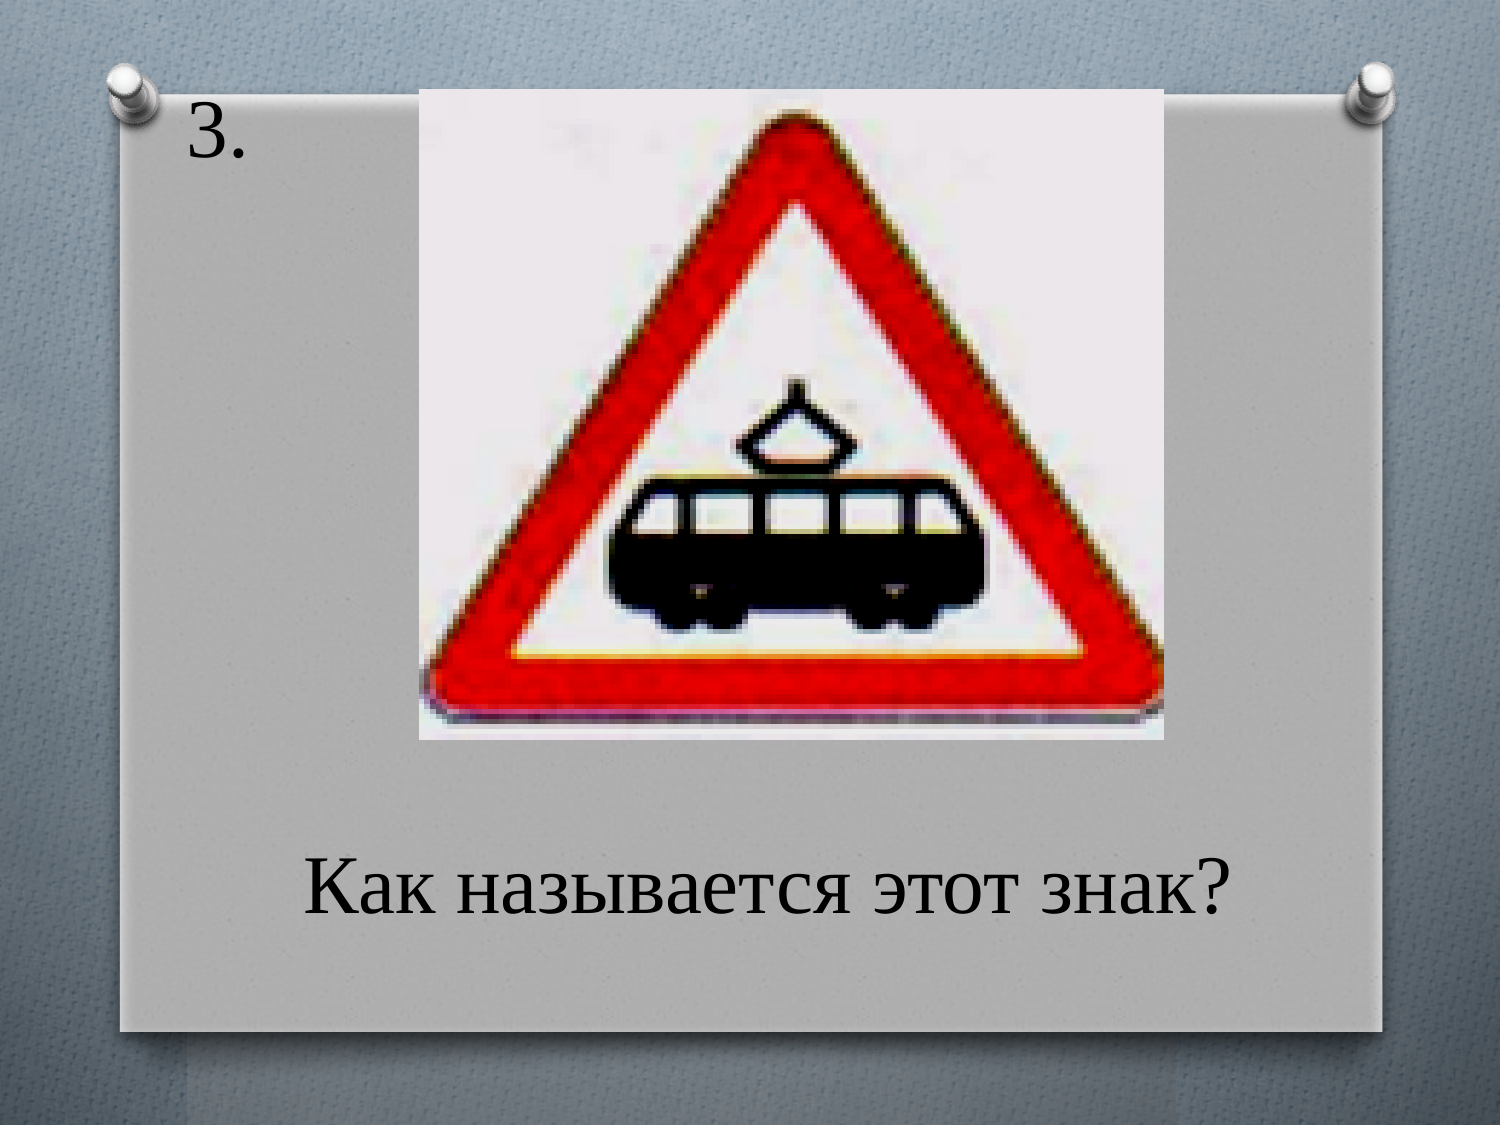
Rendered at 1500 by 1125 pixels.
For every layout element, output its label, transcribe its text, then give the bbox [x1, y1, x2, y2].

picture [75, 29, 194, 153]
text_box Как называется этот знак? [289, 822, 1270, 938]
text_box 3. [171, 66, 264, 182]
picture [1317, 35, 1439, 156]
picture [418, 89, 1164, 740]
